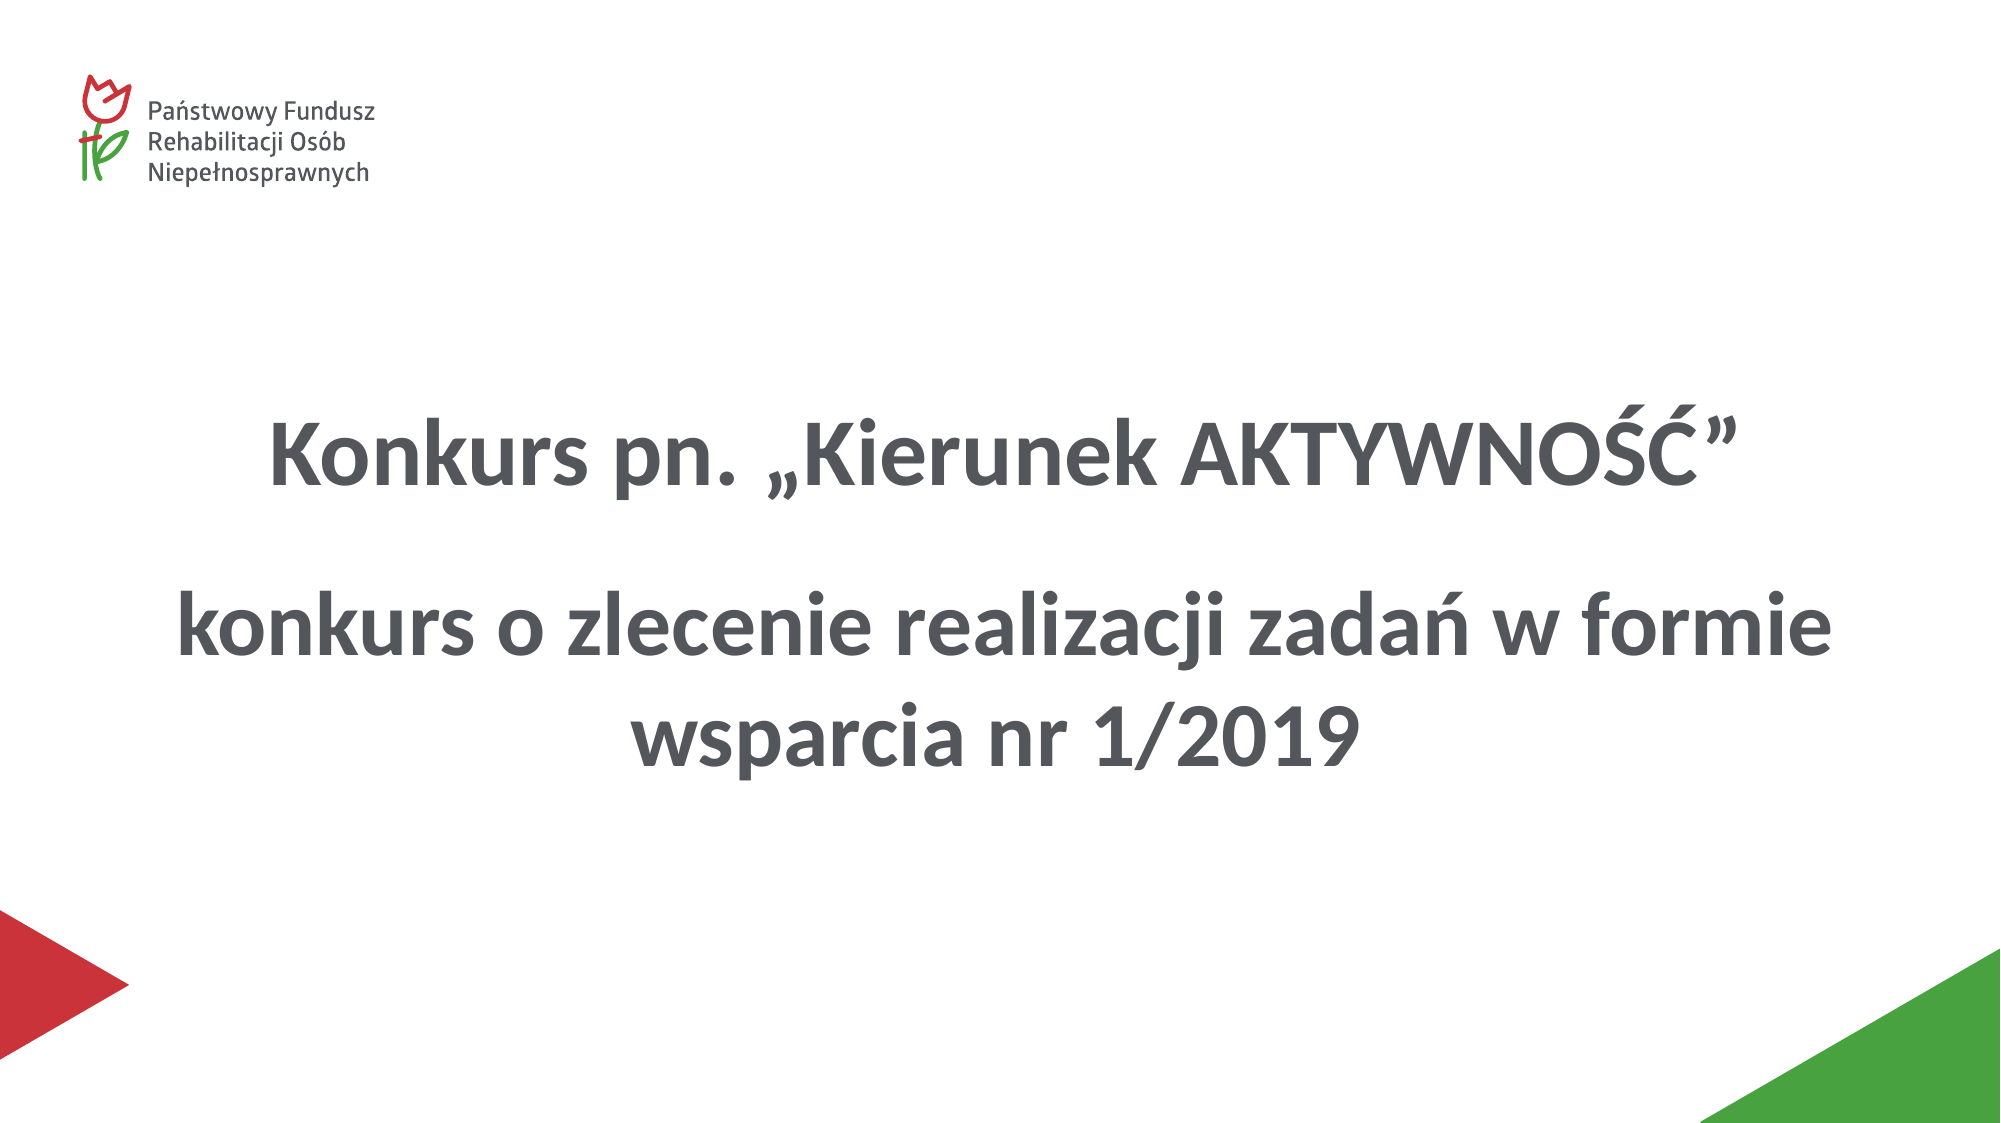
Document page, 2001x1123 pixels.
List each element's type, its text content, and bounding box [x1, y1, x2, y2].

title Konkurs pn. „Kierunek AKTYWNOŚĆ” konkurs o zlecenie realizacji zadań w formie wsparcia nr 1/2019 [106, 242, 1907, 931]
